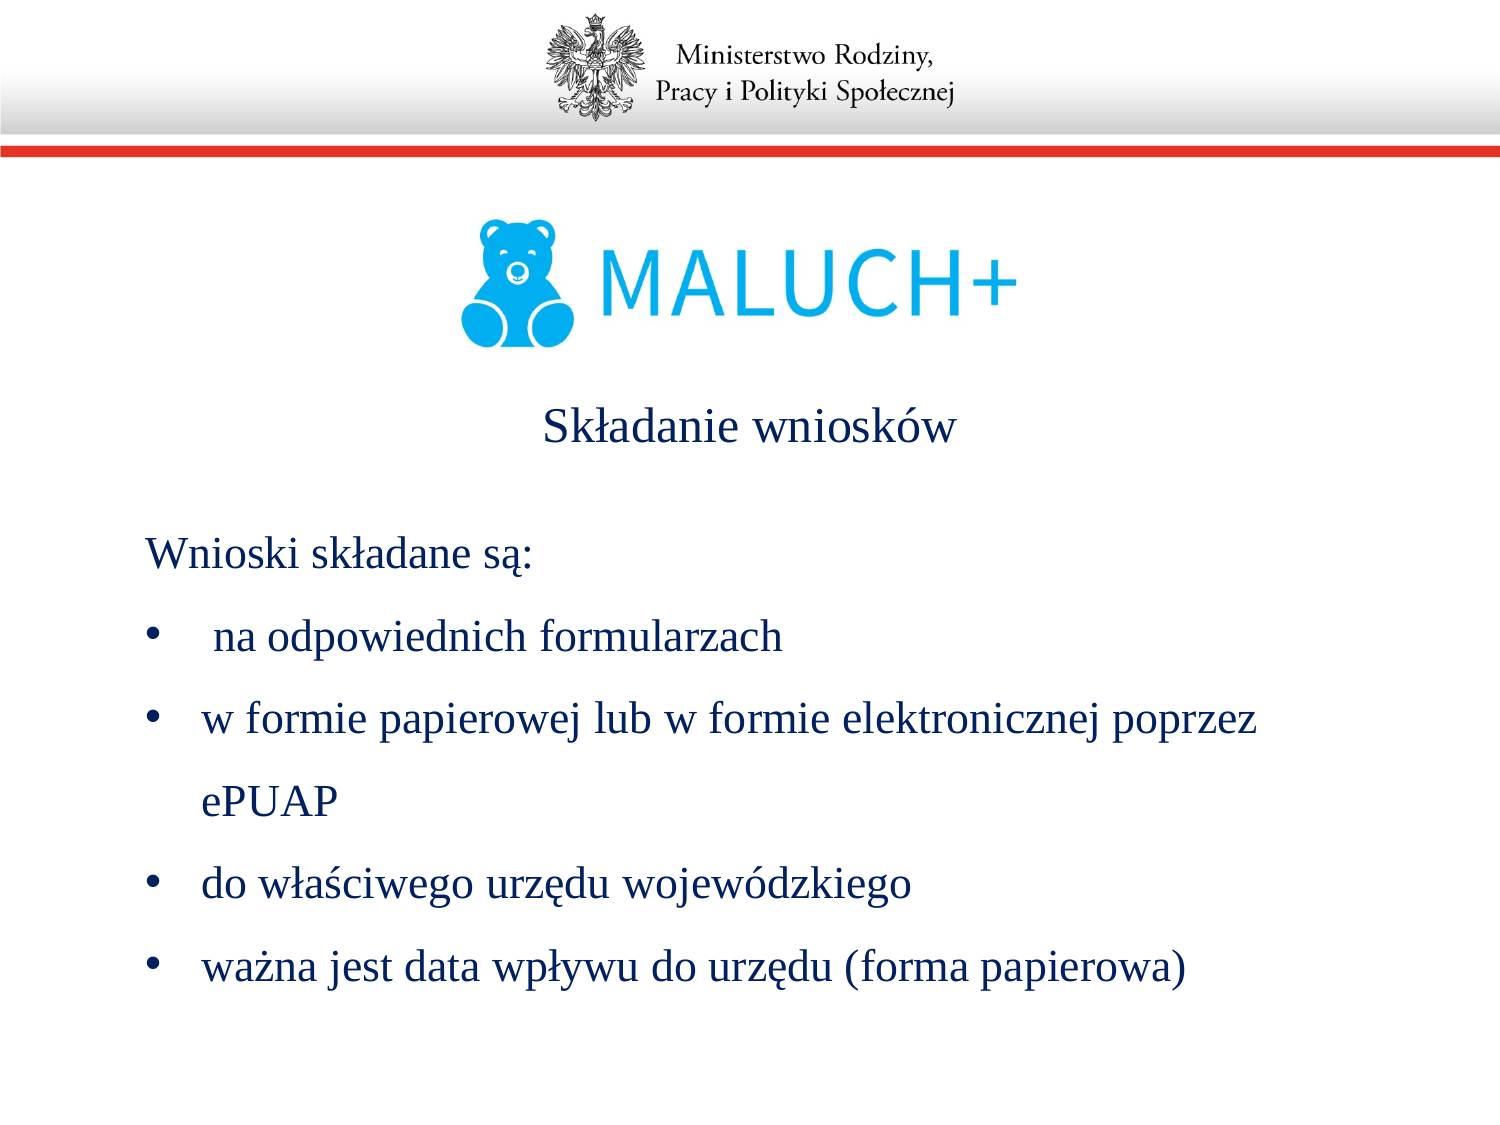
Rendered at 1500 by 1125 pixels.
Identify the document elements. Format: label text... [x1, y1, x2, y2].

picture [0, 0, 1500, 1125]
list Składanie wniosków [103, 392, 1397, 508]
title [103, 574, 1397, 1043]
text_box Wnioski składane są: na odpowiednich formularzach w formie papierowej lub w formie elektronicznej poprzez ePUAP do właściwego urzędu wojewódzkiego ważna jest data wpływu do urzędu (forma papierowa) [130, 488, 1370, 998]
